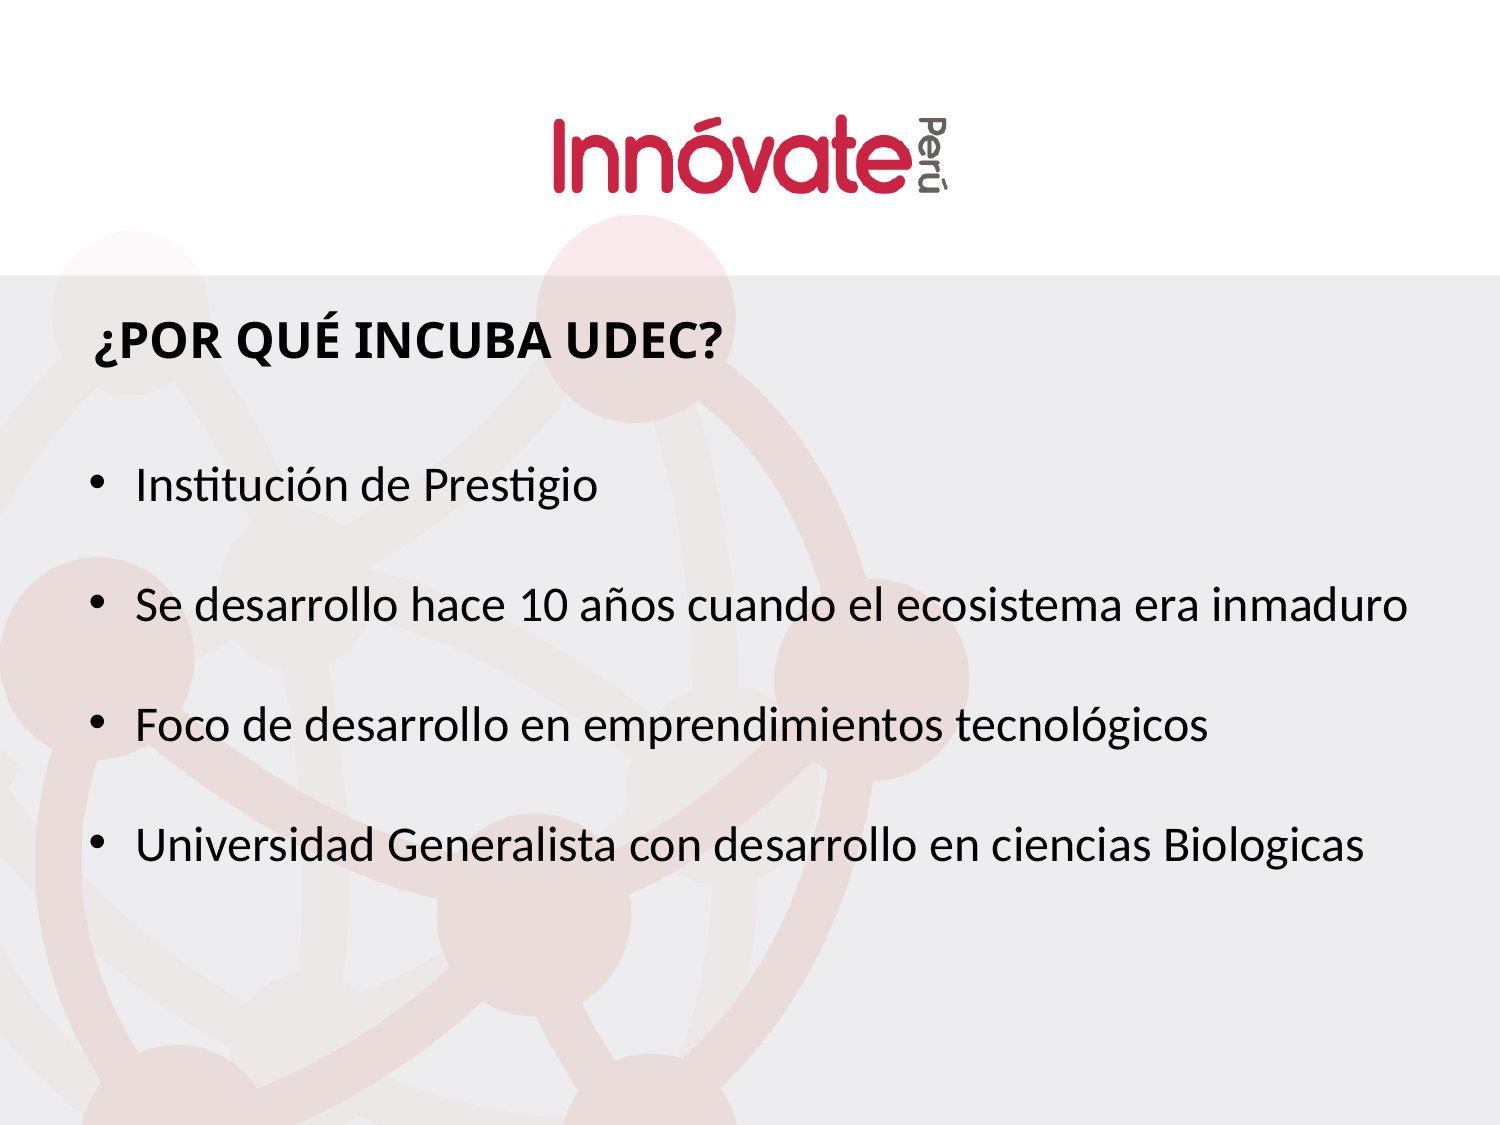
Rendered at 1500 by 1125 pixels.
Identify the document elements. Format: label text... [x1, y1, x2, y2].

text_box Institución de Prestigio Se desarrollo hace 10 años cuando el ecosistema era inmaduro Foco de desarrollo en emprendimientos tecnológicos Universidad Generalista con desarrollo en ciencias Biologicas [73, 444, 1446, 925]
picture [0, 36, 1500, 1125]
title ¿POR QUÉ INCUBA UDEC? [79, 290, 1273, 386]
